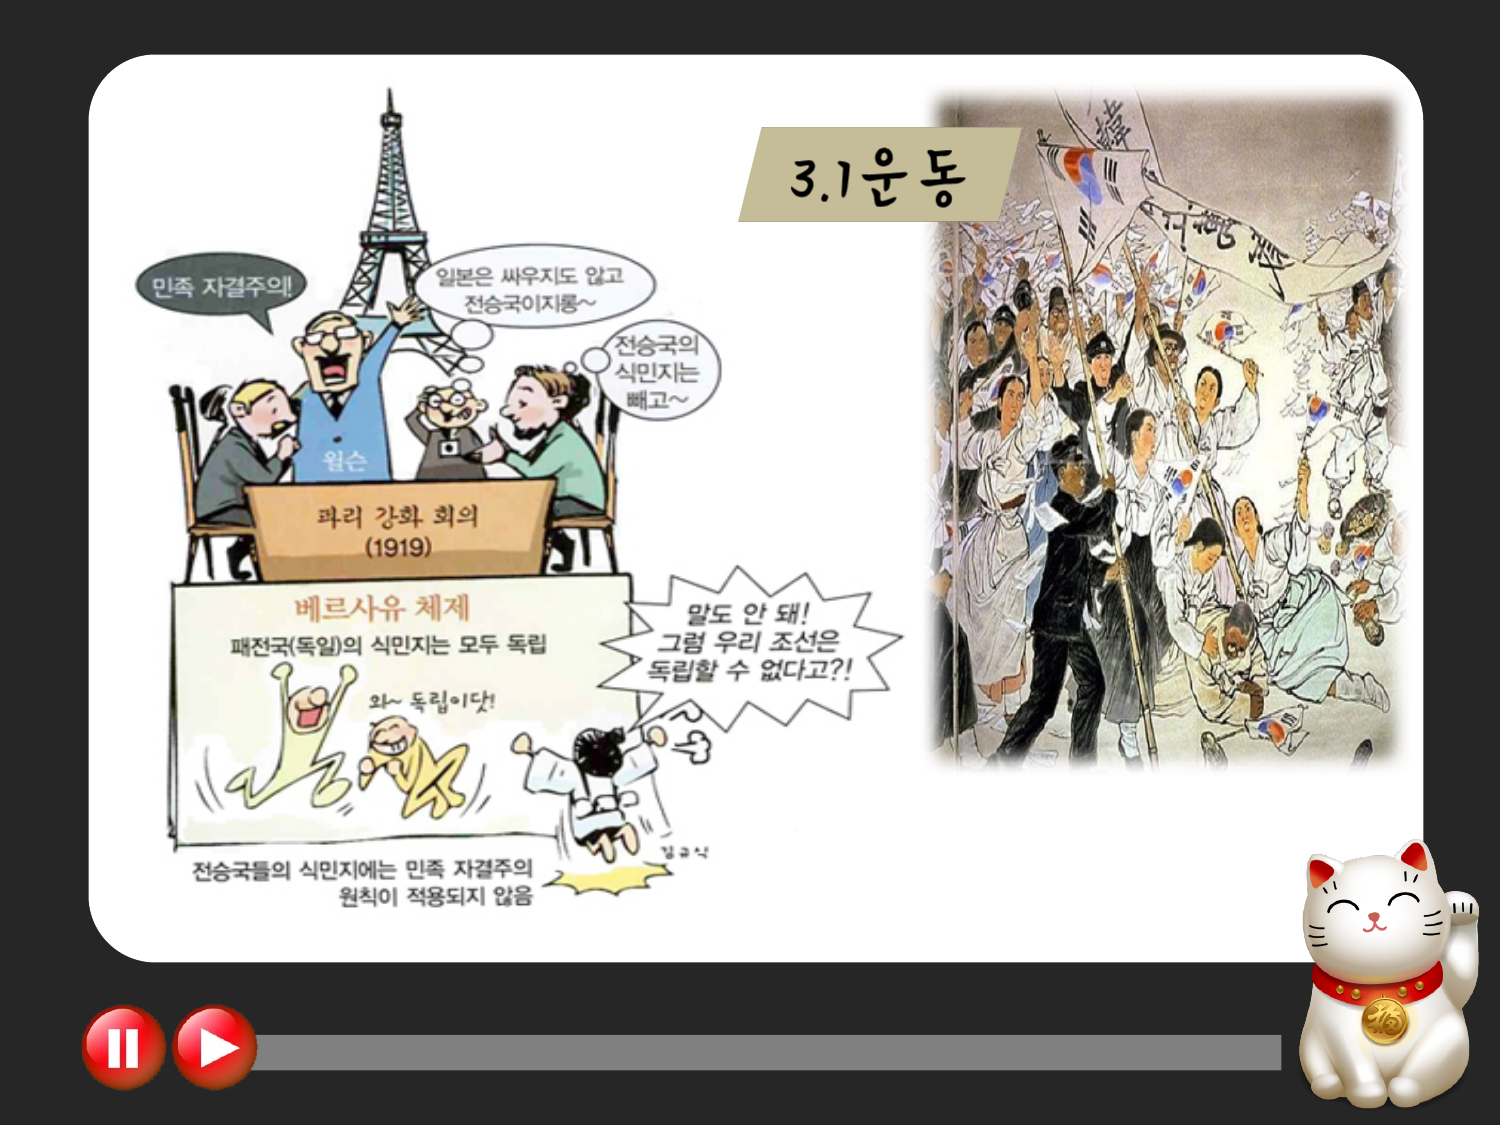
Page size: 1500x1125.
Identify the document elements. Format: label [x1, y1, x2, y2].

text_box [0, 0, 1500, 1125]
picture [78, 1001, 258, 1095]
text_box [263, 1033, 1242, 1072]
picture [111, 77, 1412, 941]
picture [1247, 834, 1500, 1115]
text_box [86, 52, 1426, 965]
